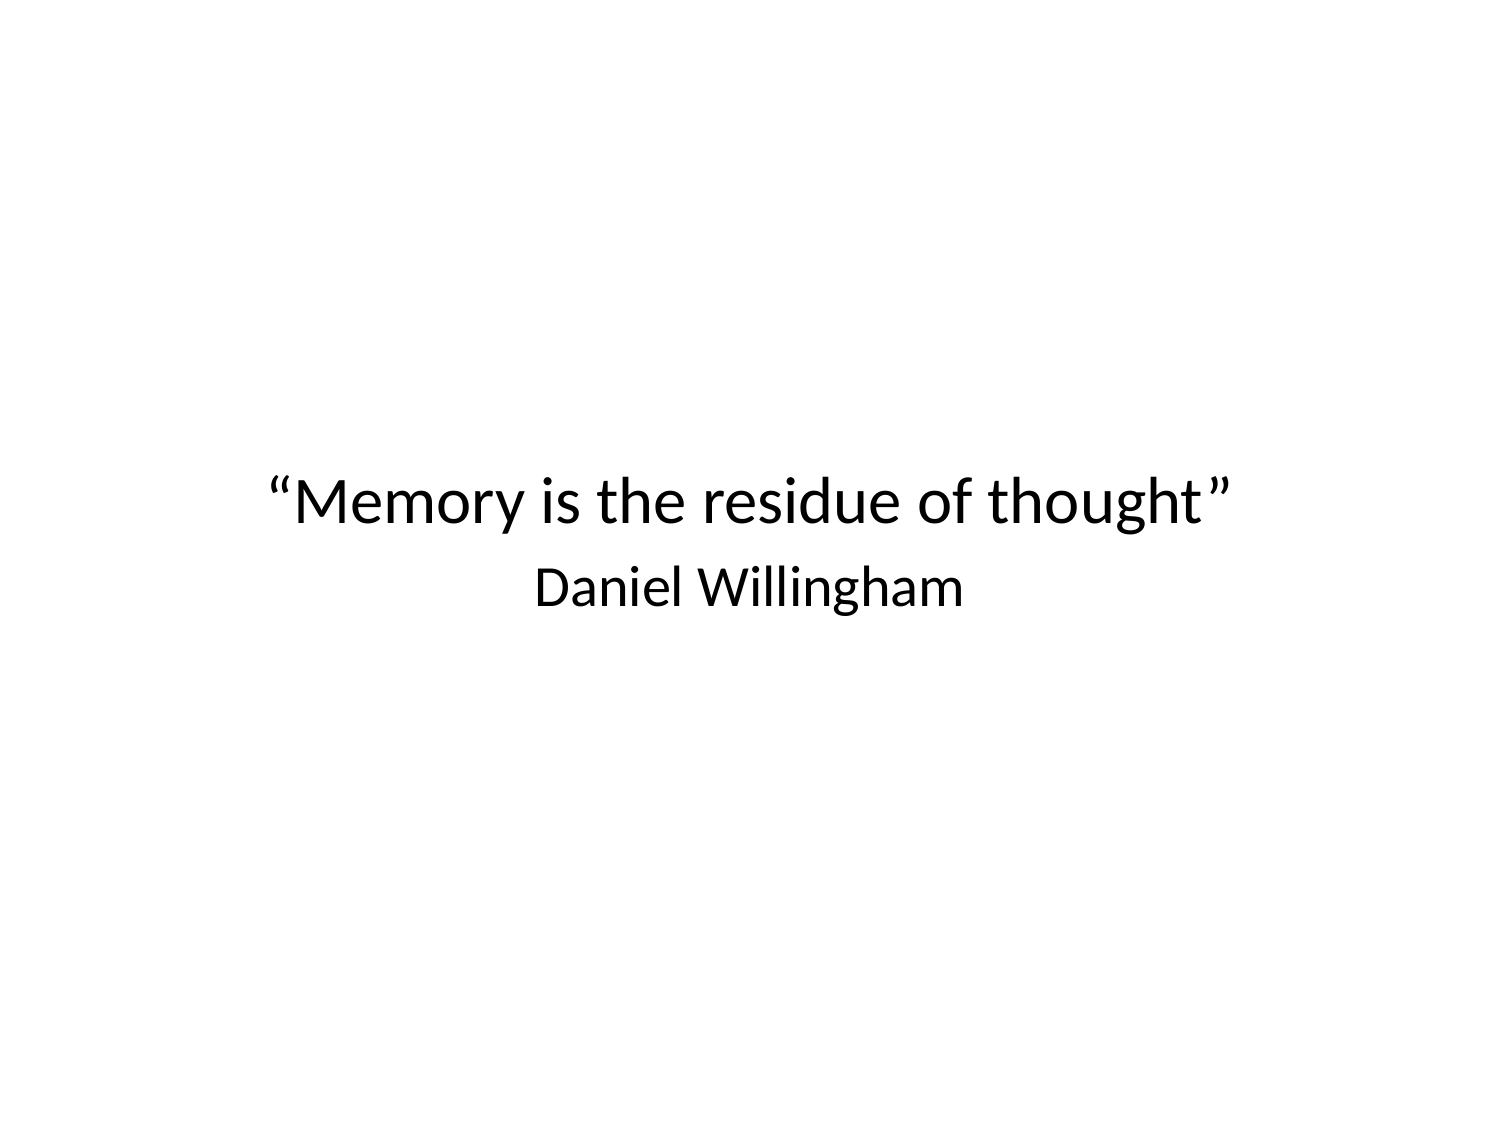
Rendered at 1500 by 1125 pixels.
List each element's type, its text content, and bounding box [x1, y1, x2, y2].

list “Memory is the residue of thought” Daniel Willingham [75, 262, 1425, 1005]
